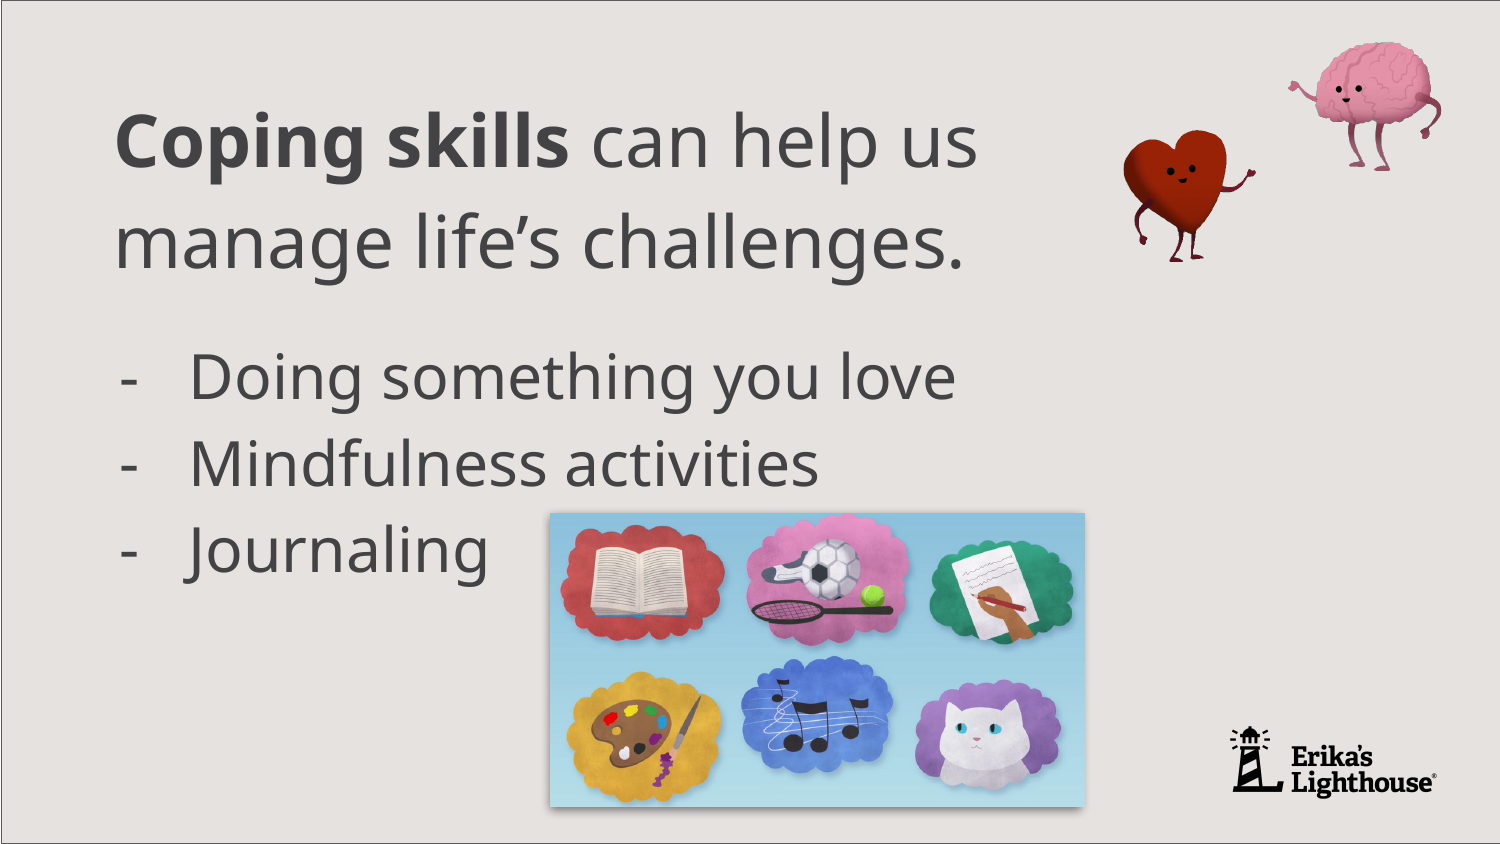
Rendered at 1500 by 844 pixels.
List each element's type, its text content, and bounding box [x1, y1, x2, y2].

picture [1210, 707, 1453, 819]
picture [550, 513, 1085, 808]
picture [1113, 123, 1266, 276]
text_box Coping skills can help us manage life’s challenges. Doing something you love Mindfulness activities Journaling [98, 66, 1198, 778]
text_box [1, 0, 1500, 844]
picture [1283, 35, 1458, 188]
